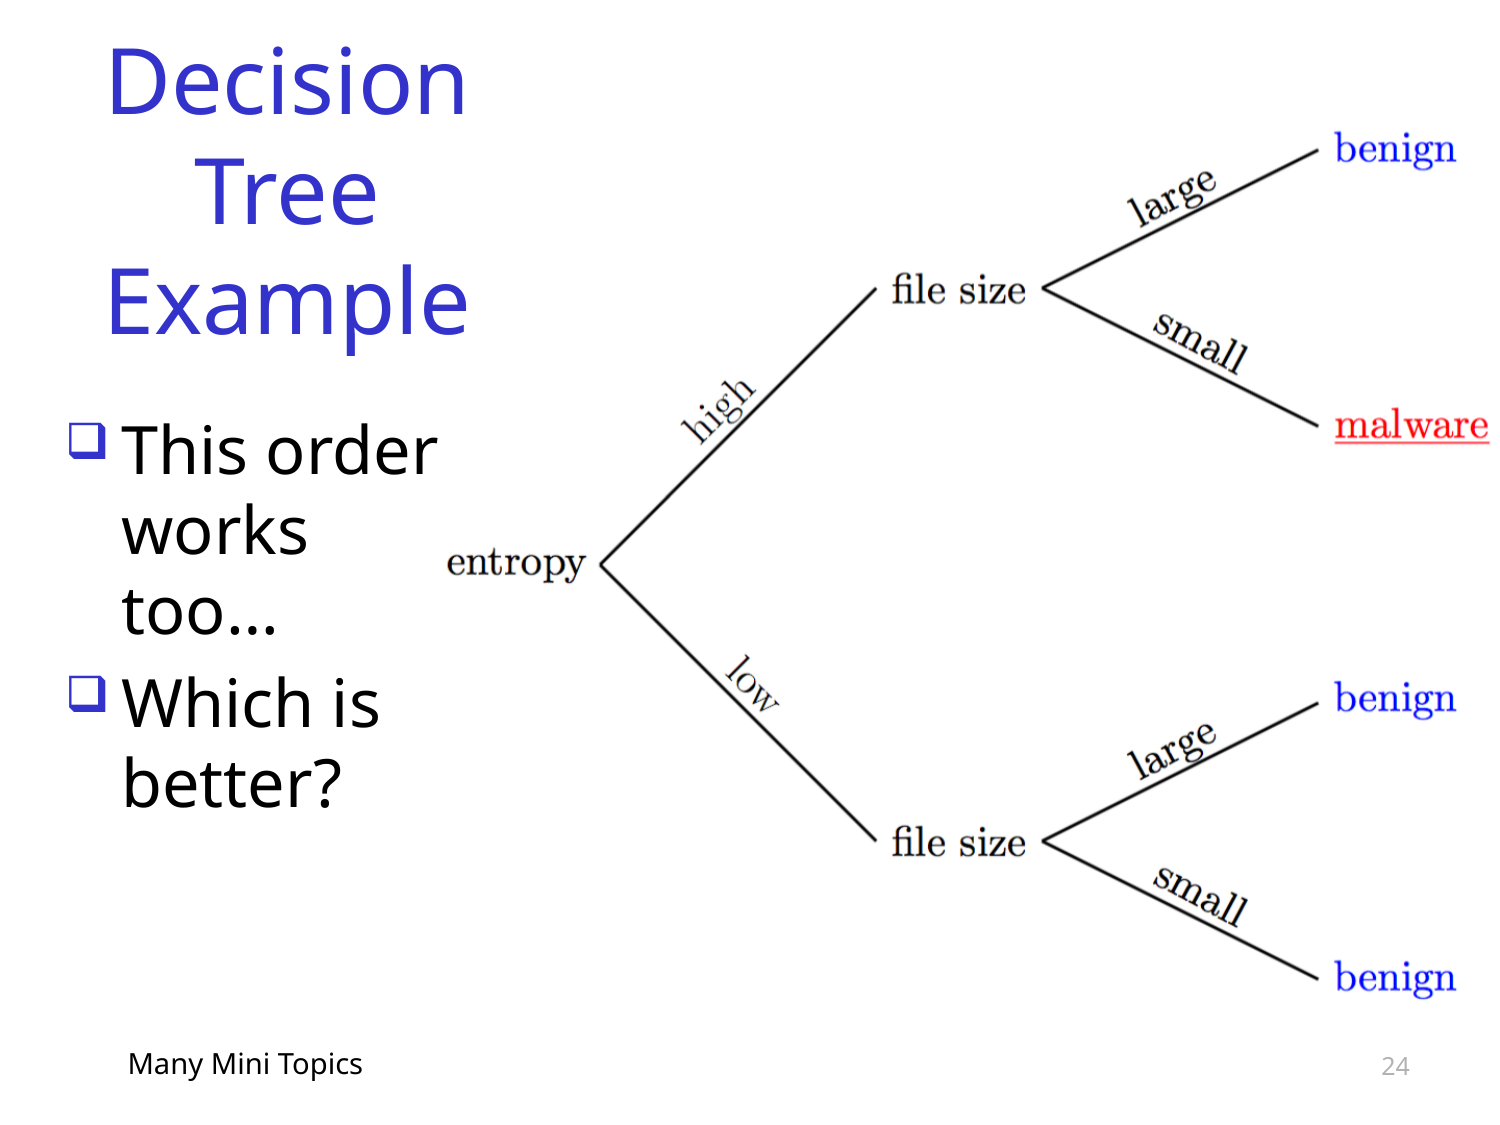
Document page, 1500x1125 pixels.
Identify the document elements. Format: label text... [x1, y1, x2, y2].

list This order works too… Which is better? [49, 399, 423, 951]
picture [428, 112, 1500, 1026]
title Decision Tree Example [12, 37, 563, 338]
slide_number 24 [1074, 1037, 1425, 1098]
footer Many Mini Topics [112, 1037, 776, 1101]
